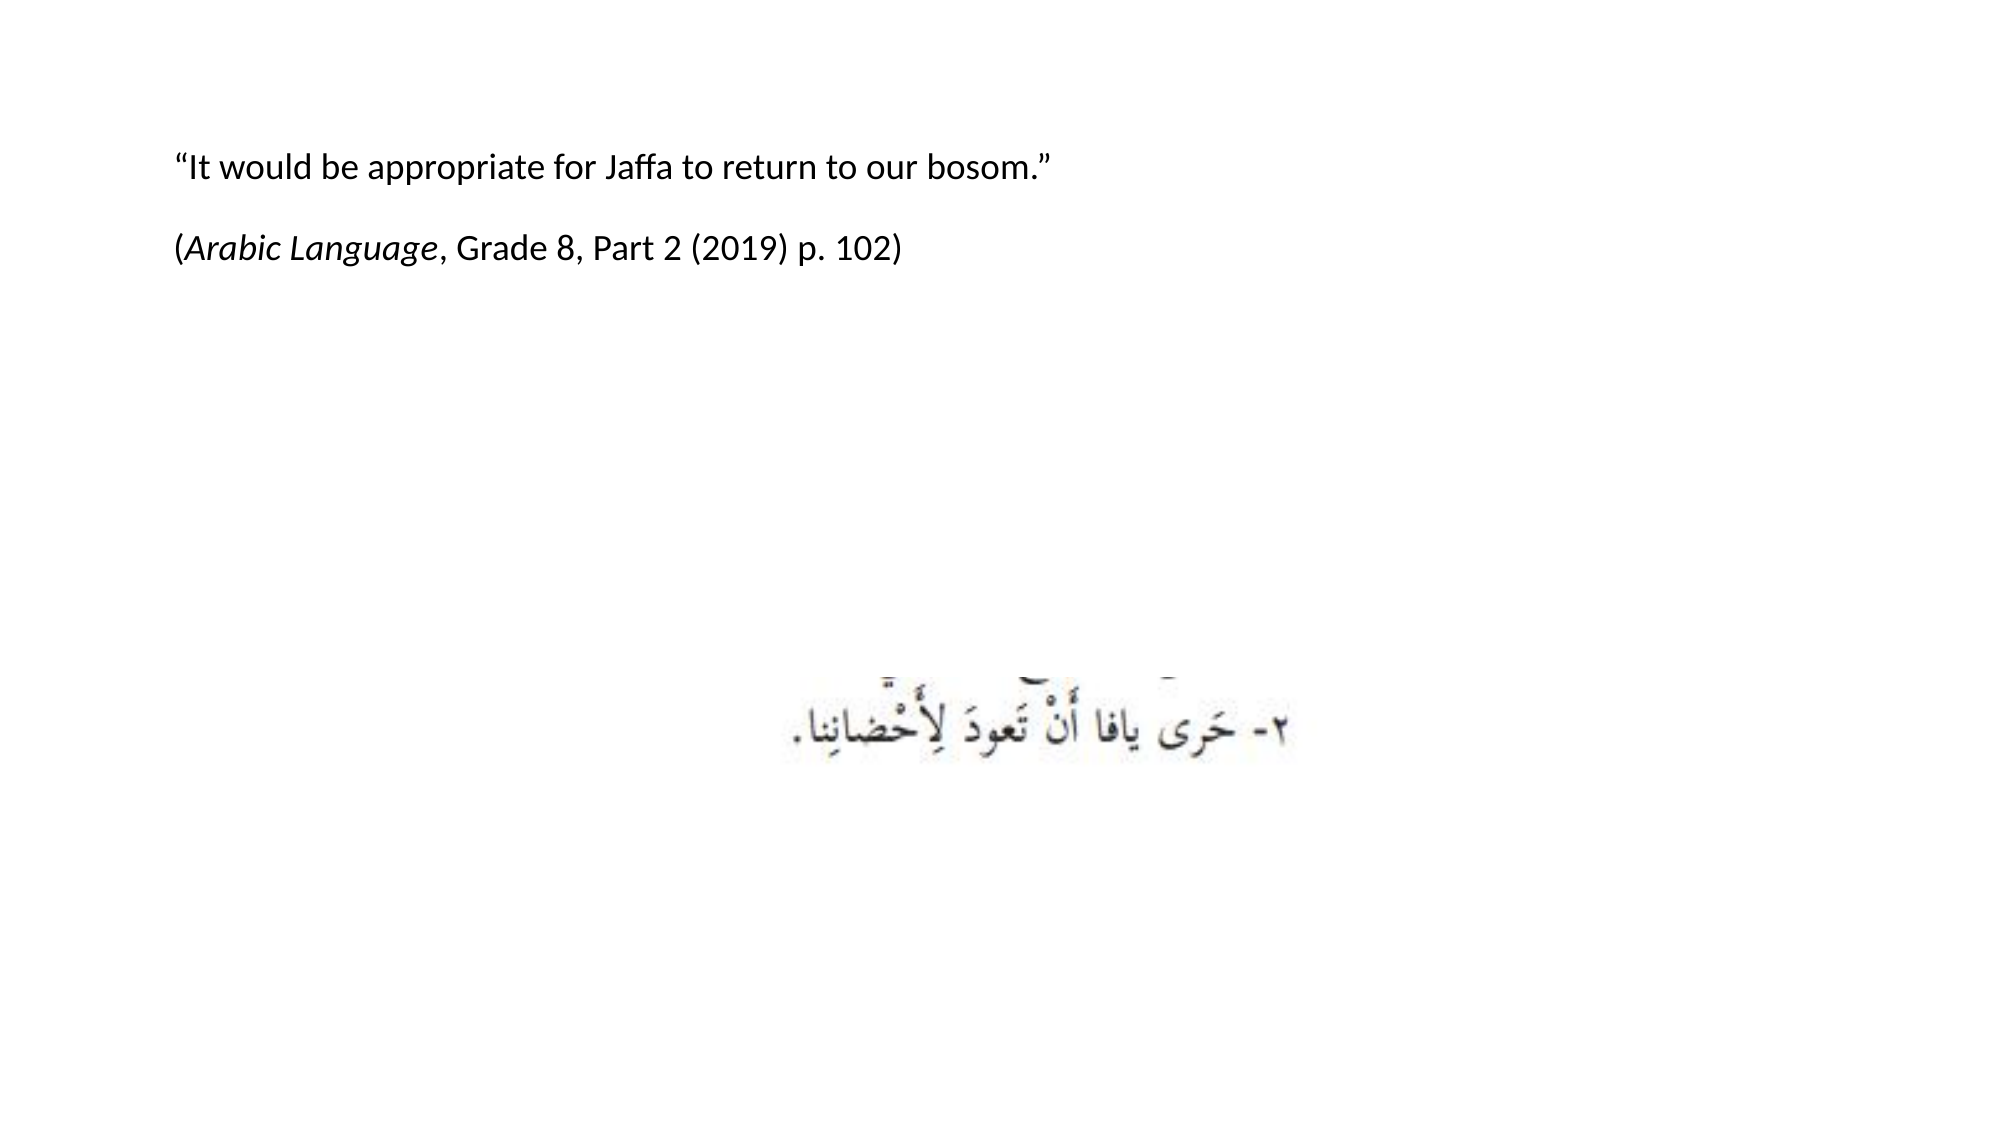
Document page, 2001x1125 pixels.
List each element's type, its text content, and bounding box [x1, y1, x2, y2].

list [762, 677, 1325, 786]
title “It would be appropriate for Jaffa to return to our bosom.” (Arabic Language, Grade 8, Part 2 (2019) p. 102) [158, 59, 1863, 369]
